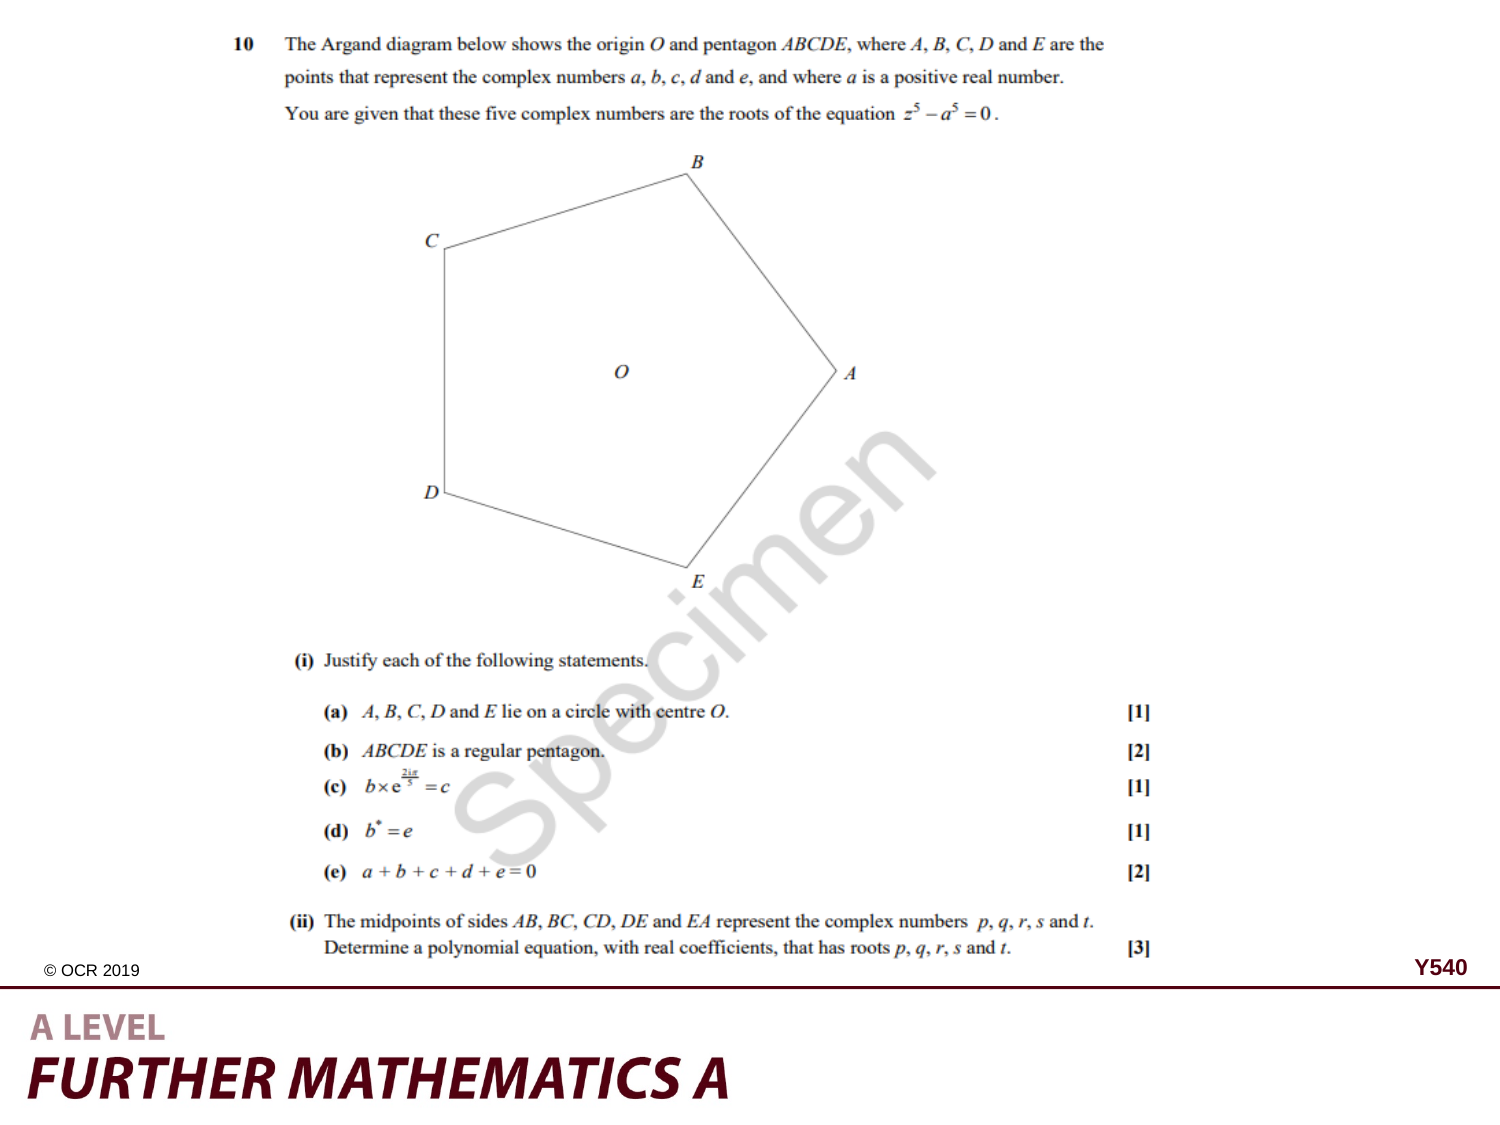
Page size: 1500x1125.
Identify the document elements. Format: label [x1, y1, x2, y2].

picture [218, 18, 1164, 981]
picture [0, 986, 1500, 1123]
